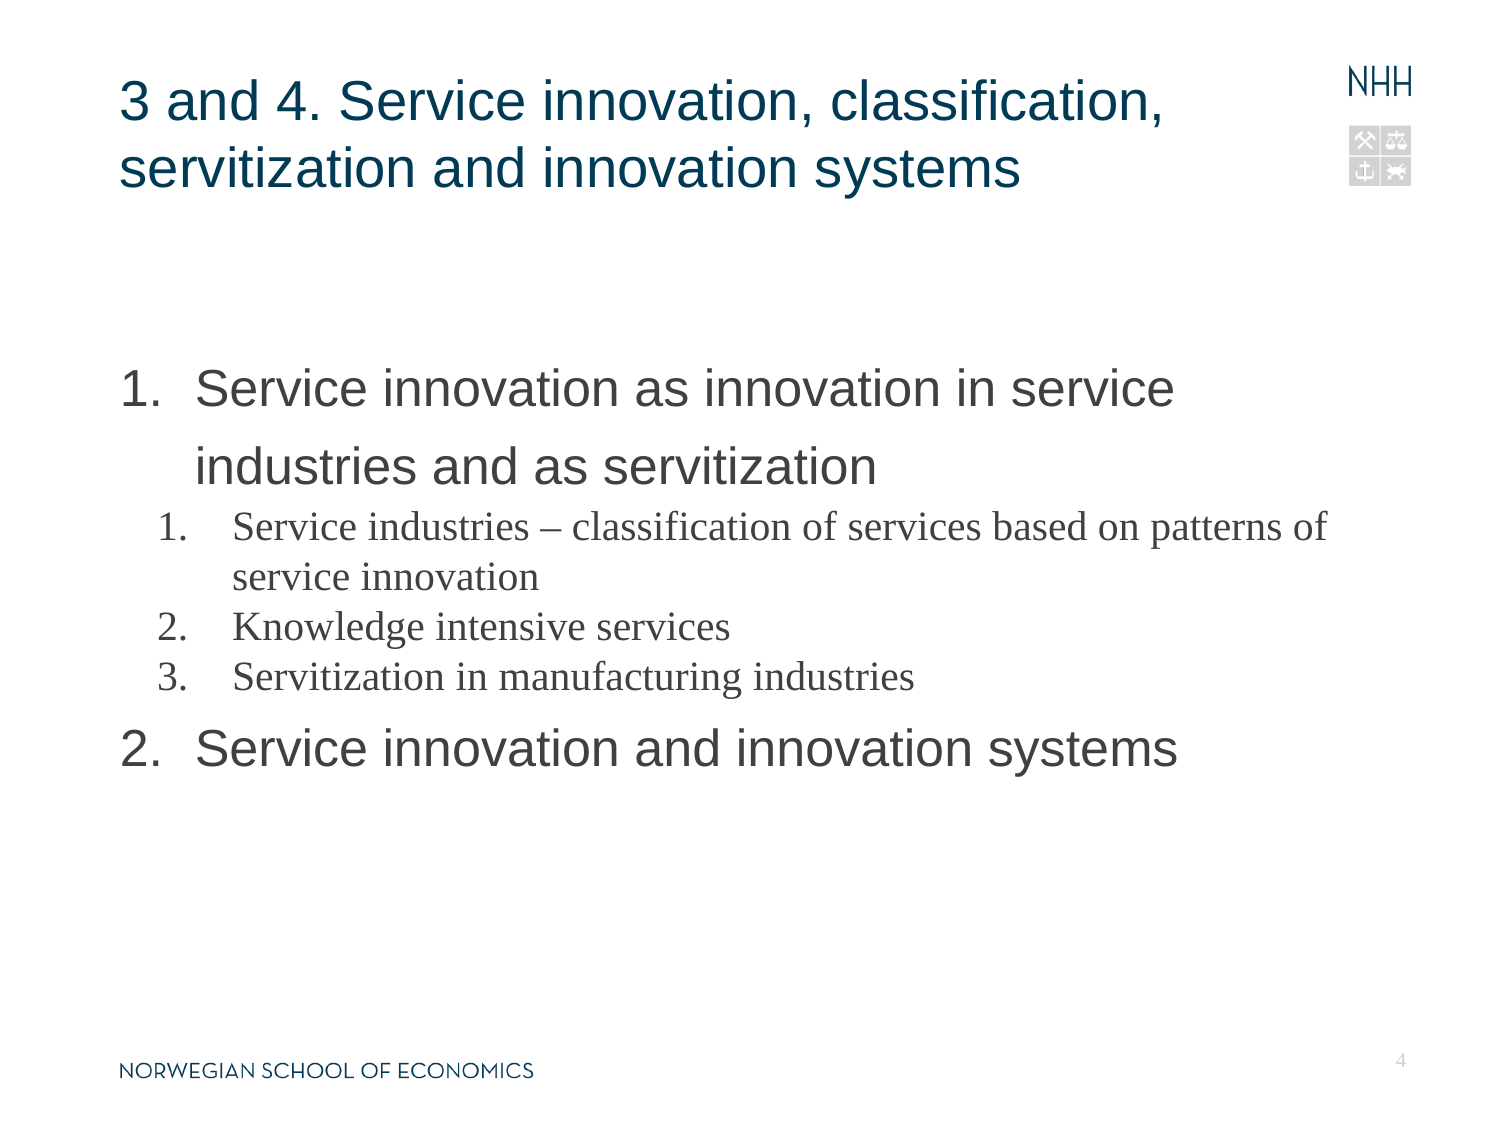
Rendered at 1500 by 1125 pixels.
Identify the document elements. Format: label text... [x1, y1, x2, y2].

list Service innovation as innovation in service industries and as servitization Service industries – classification of services based on patterns of service innovation Knowledge intensive services Servitization in manufacturing industries Service innovation and innovation systems [119, 339, 1406, 1050]
picture [80, 1024, 572, 1118]
picture [1349, 65, 1411, 186]
slide_number 4 [1303, 1046, 1407, 1107]
picture [1397, 65, 1408, 82]
picture [1375, 65, 1386, 82]
title 3 and 4. Service innovation, classification, servitization and innovation systems [119, 62, 1279, 200]
picture [1349, 65, 1364, 86]
